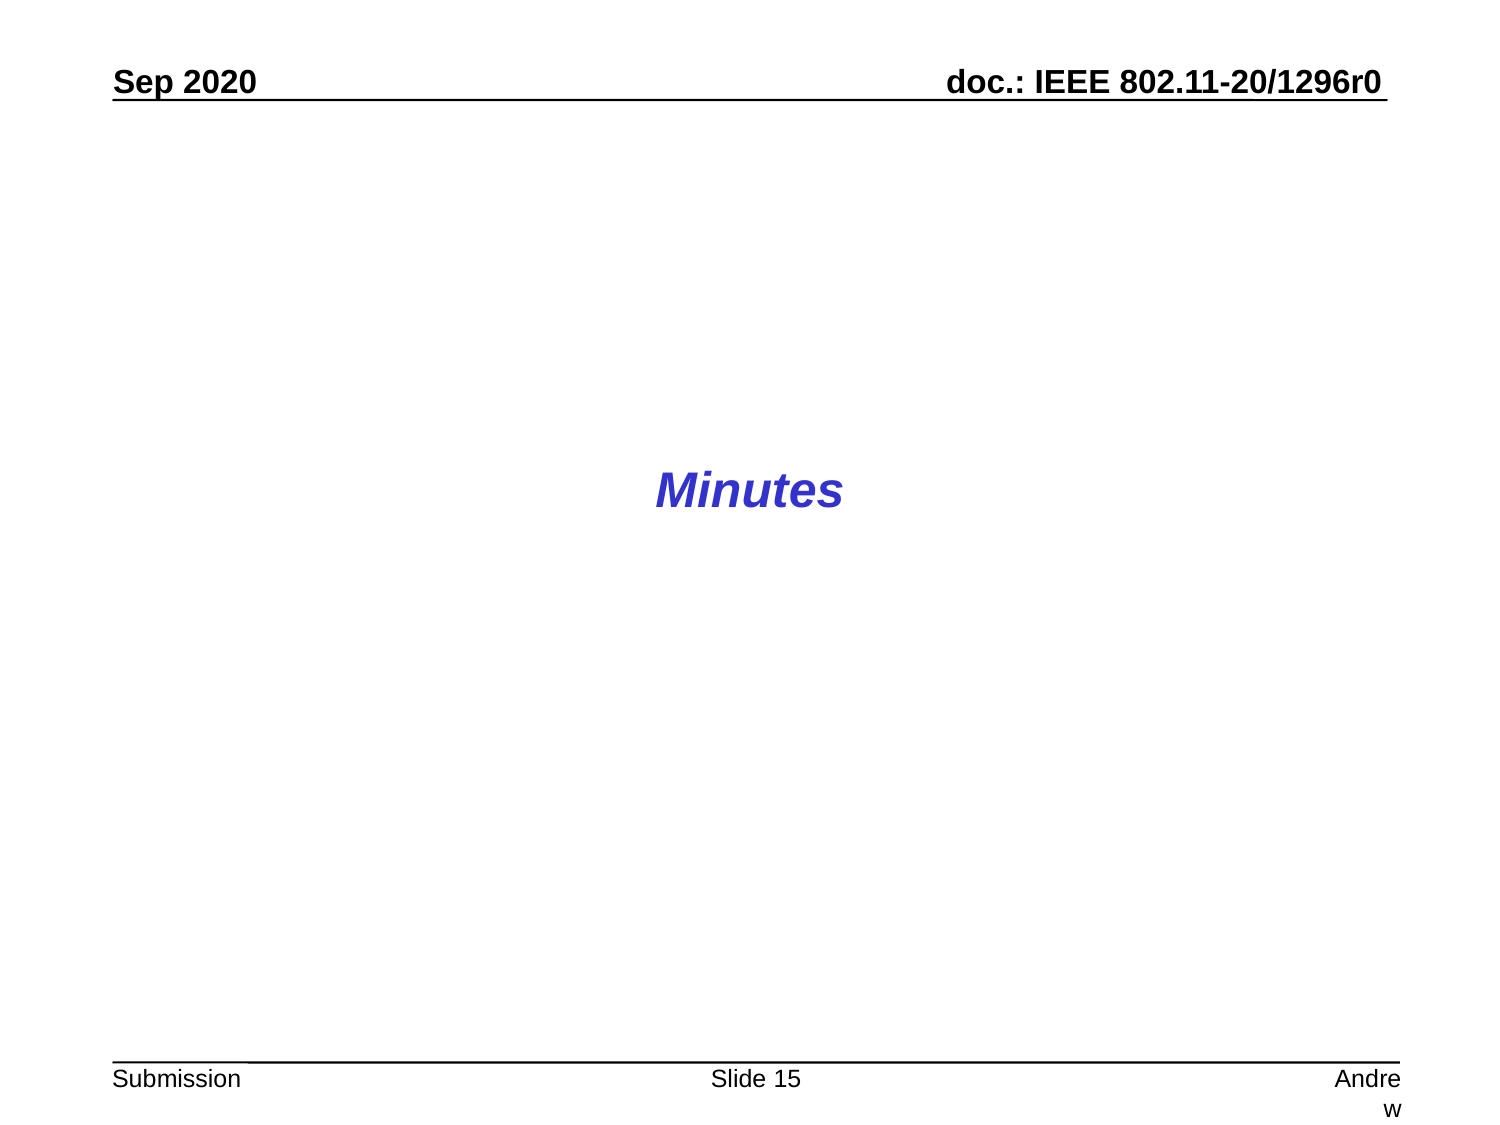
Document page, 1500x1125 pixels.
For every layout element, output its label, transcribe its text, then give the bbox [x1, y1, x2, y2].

footer Andrew Myles, Cisco [1320, 1061, 1402, 1093]
list Minutes [112, 324, 1388, 650]
slide_number Slide 15 [709, 1061, 803, 1093]
